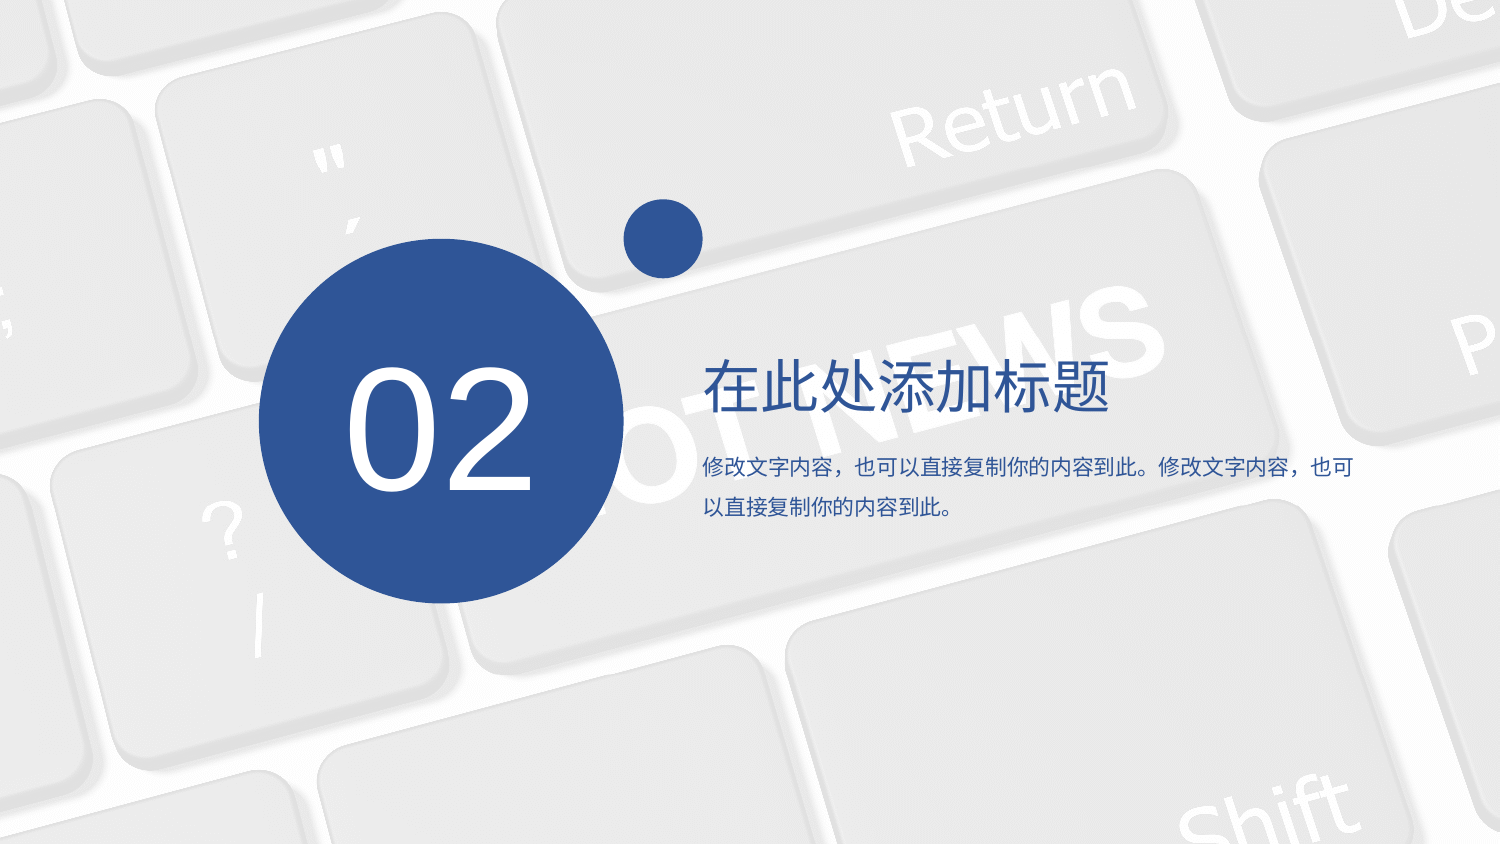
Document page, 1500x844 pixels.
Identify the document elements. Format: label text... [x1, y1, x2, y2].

text_box [623, 199, 703, 279]
text_box 在此处添加标题 [702, 350, 1172, 421]
text_box 修改文字内容，也可以直接复制你的内容到此。修改文字内容，也可以直接复制你的内容到此。 [702, 440, 1356, 520]
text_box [258, 238, 624, 604]
